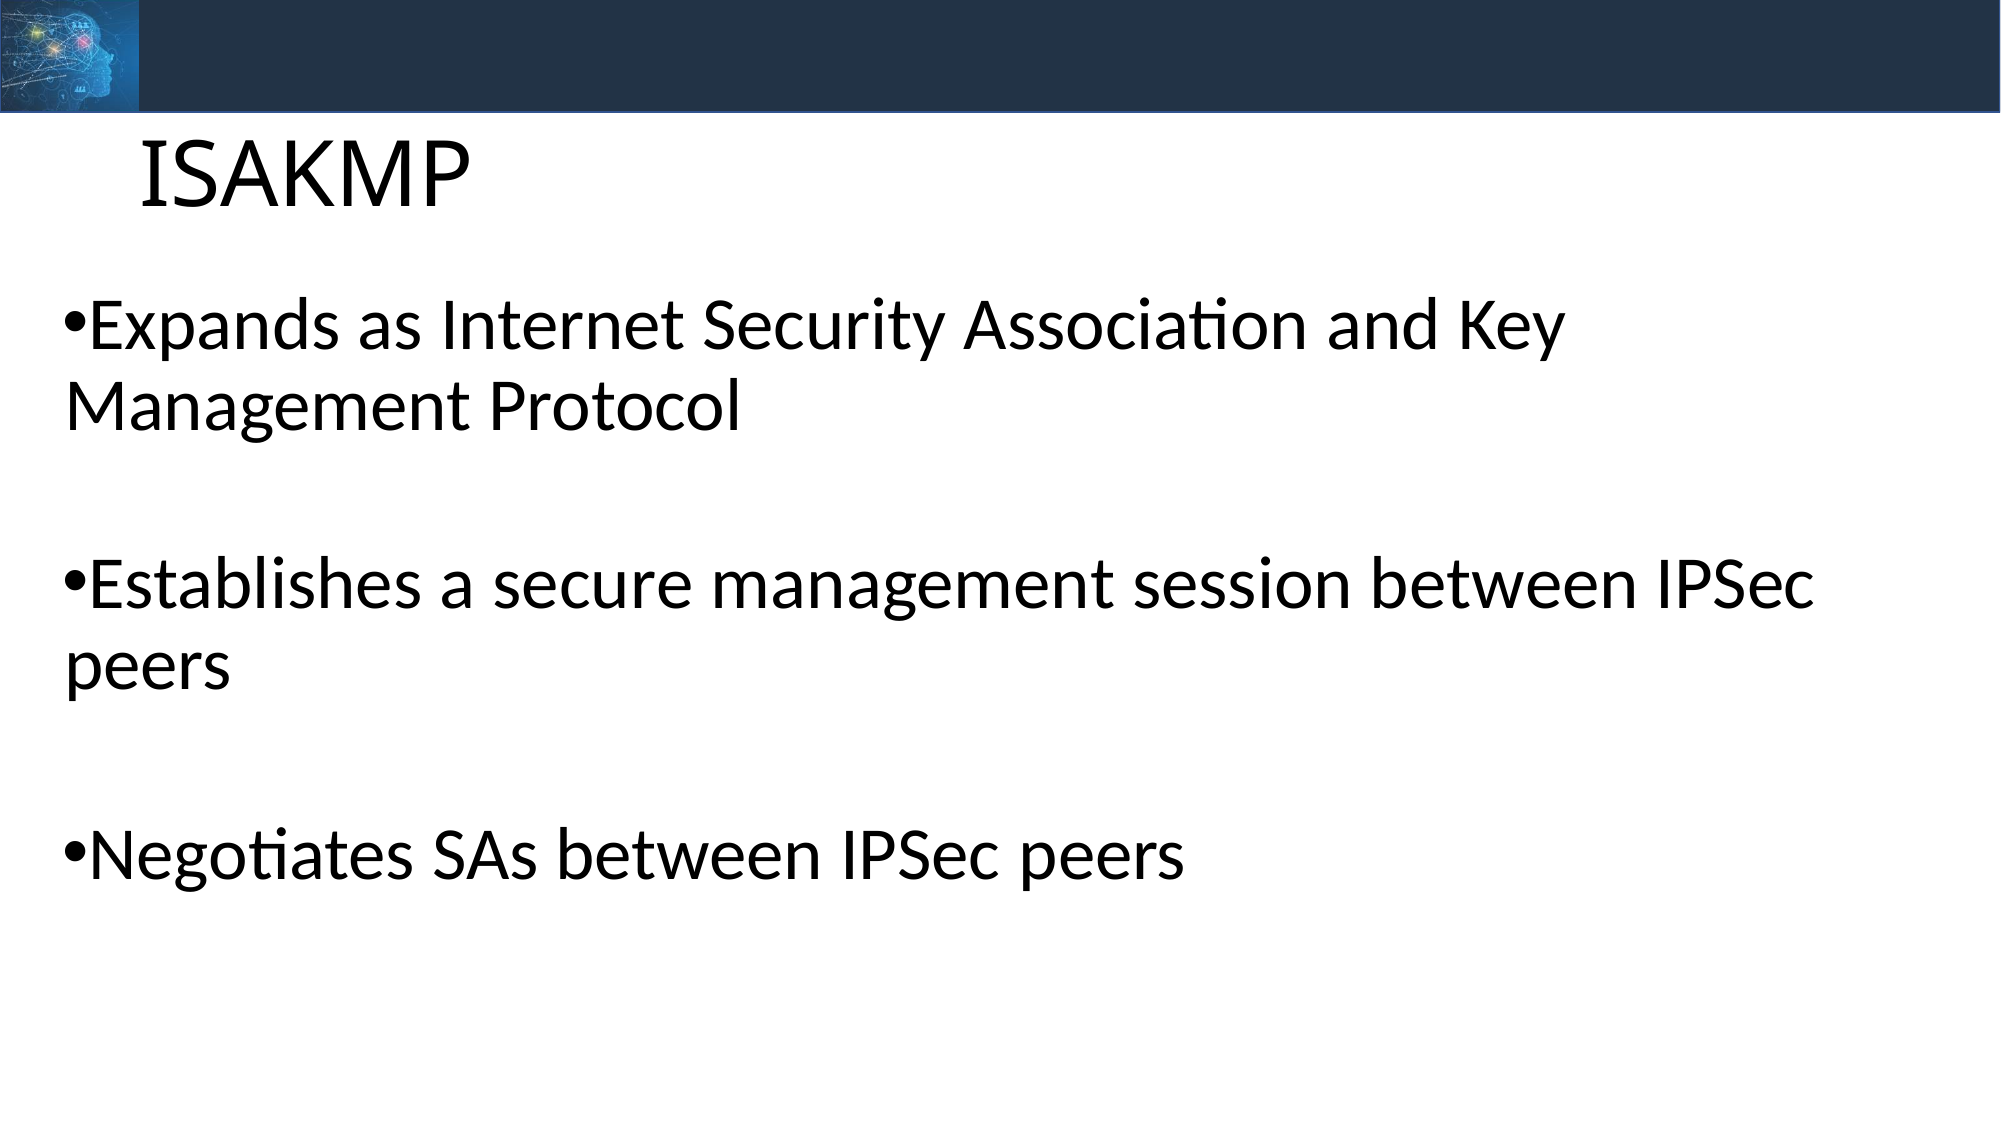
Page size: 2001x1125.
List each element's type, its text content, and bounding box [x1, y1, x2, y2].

list Expands as Internet Security Association and Key Management Protocol Establishes a secure management session between IPSec peers Negotiates SAs between IPSec peers [47, 277, 1949, 1087]
title ISAKMP [137, 73, 1863, 264]
picture [2, 0, 139, 111]
